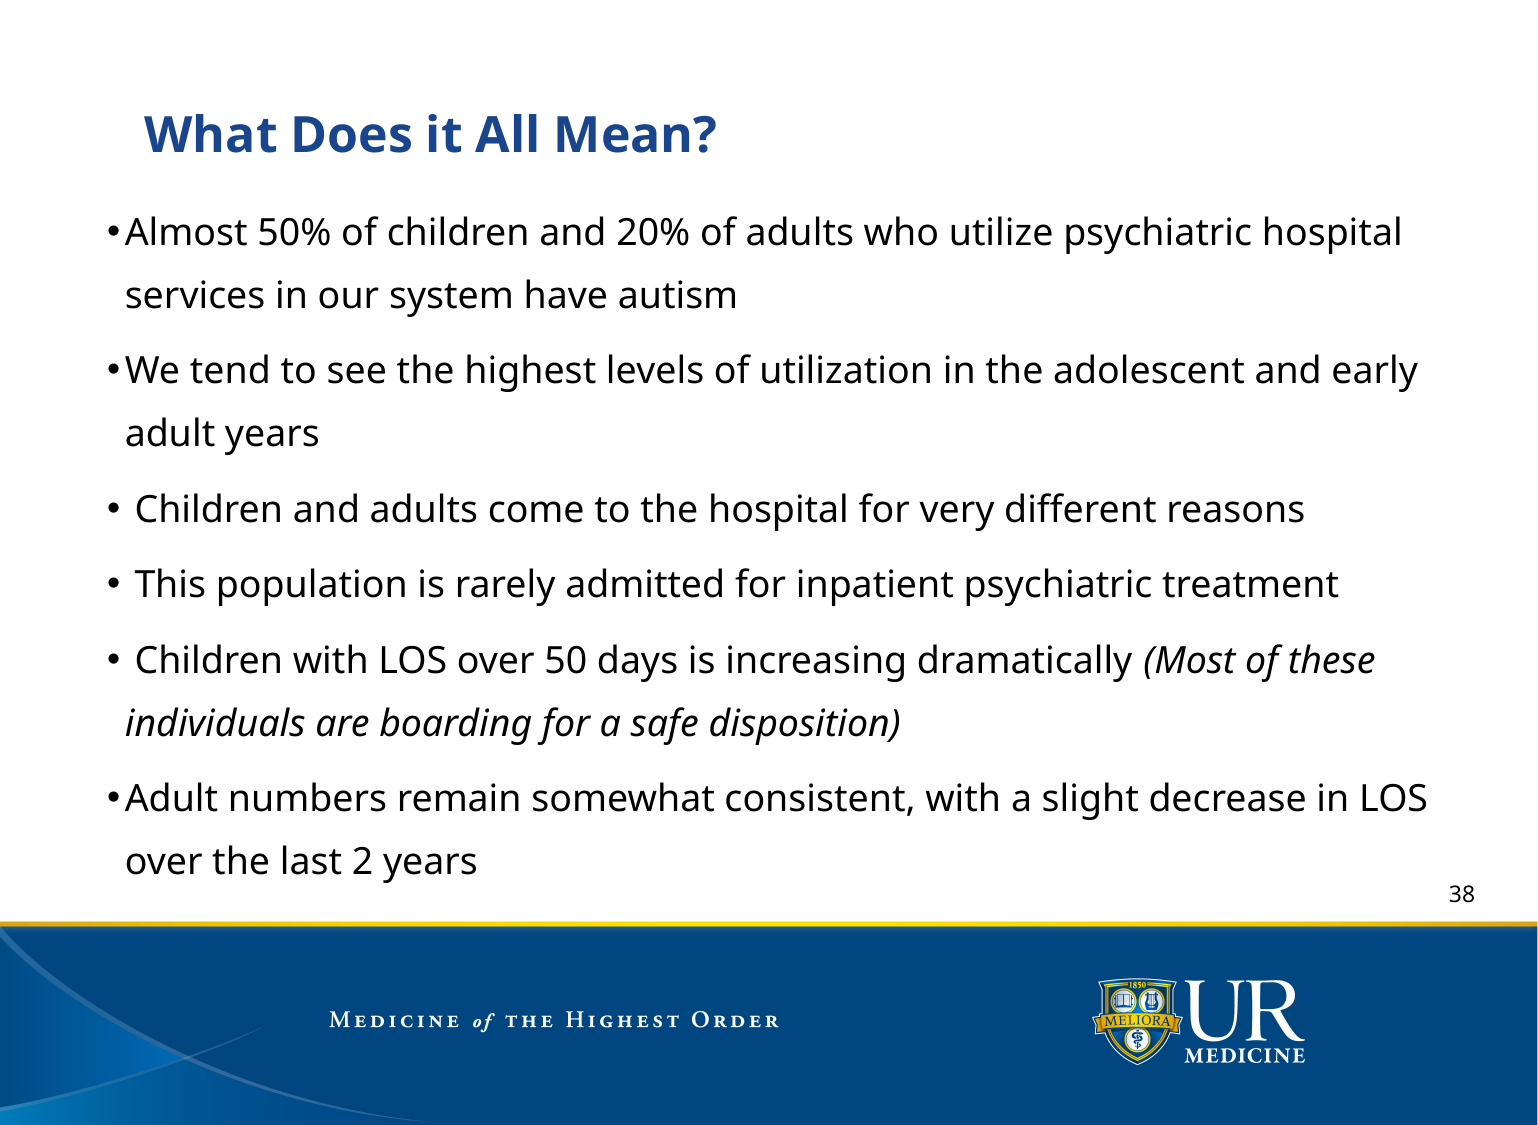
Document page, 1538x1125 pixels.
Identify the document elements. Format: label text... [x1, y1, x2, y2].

list Almost 50% of children and 20% of adults who utilize psychiatric hospital services in our system have autism We tend to see the highest levels of utilization in the adolescent and early adult years Children and adults come to the hospital for very different reasons This population is rarely admitted for inpatient psychiatric treatment Children with LOS over 50 days is increasing dramatically (Most of these individuals are boarding for a safe disposition) Adult numbers remain somewhat consistent, with a slight decrease in LOS over the last 2 years [107, 190, 1450, 854]
picture [0, 0, 1538, 1125]
title What Does it All Mean? [144, 40, 1472, 163]
slide_number 38 [1116, 880, 1476, 911]
